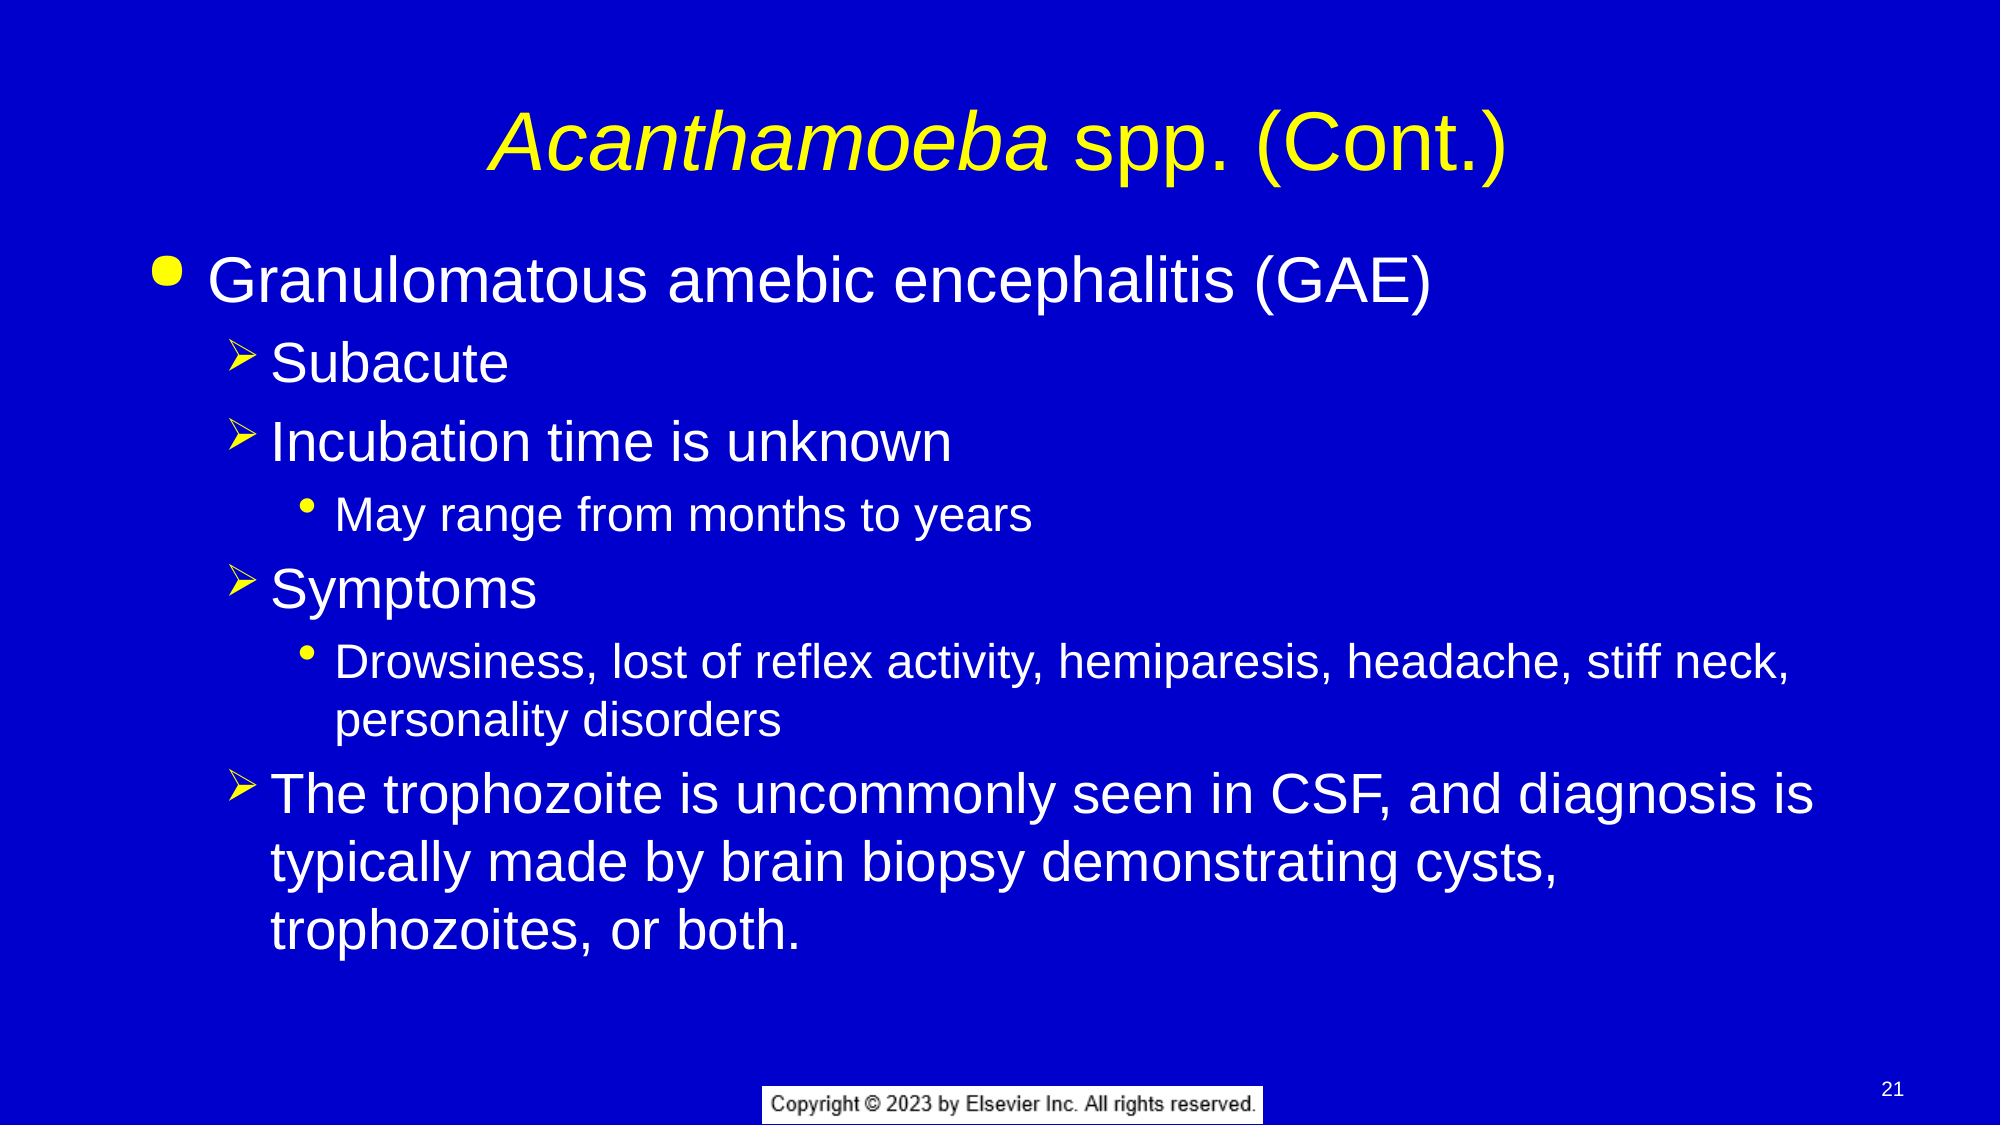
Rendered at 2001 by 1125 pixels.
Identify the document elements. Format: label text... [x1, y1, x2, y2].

list Granulomatous amebic encephalitis (GAE) Subacute Incubation time is unknown May range from months to years Symptoms Drowsiness, lost of reflex activity, hemiparesis, headache, stiff neck, personality disorders The trophozoite is uncommonly seen in CSF, and diagnosis is typically made by brain biopsy demonstrating cysts, trophozoites, or both. [136, 229, 1901, 973]
picture [762, 1086, 1263, 1124]
title Acanthamoeba spp. (Cont.) [149, 37, 1851, 229]
